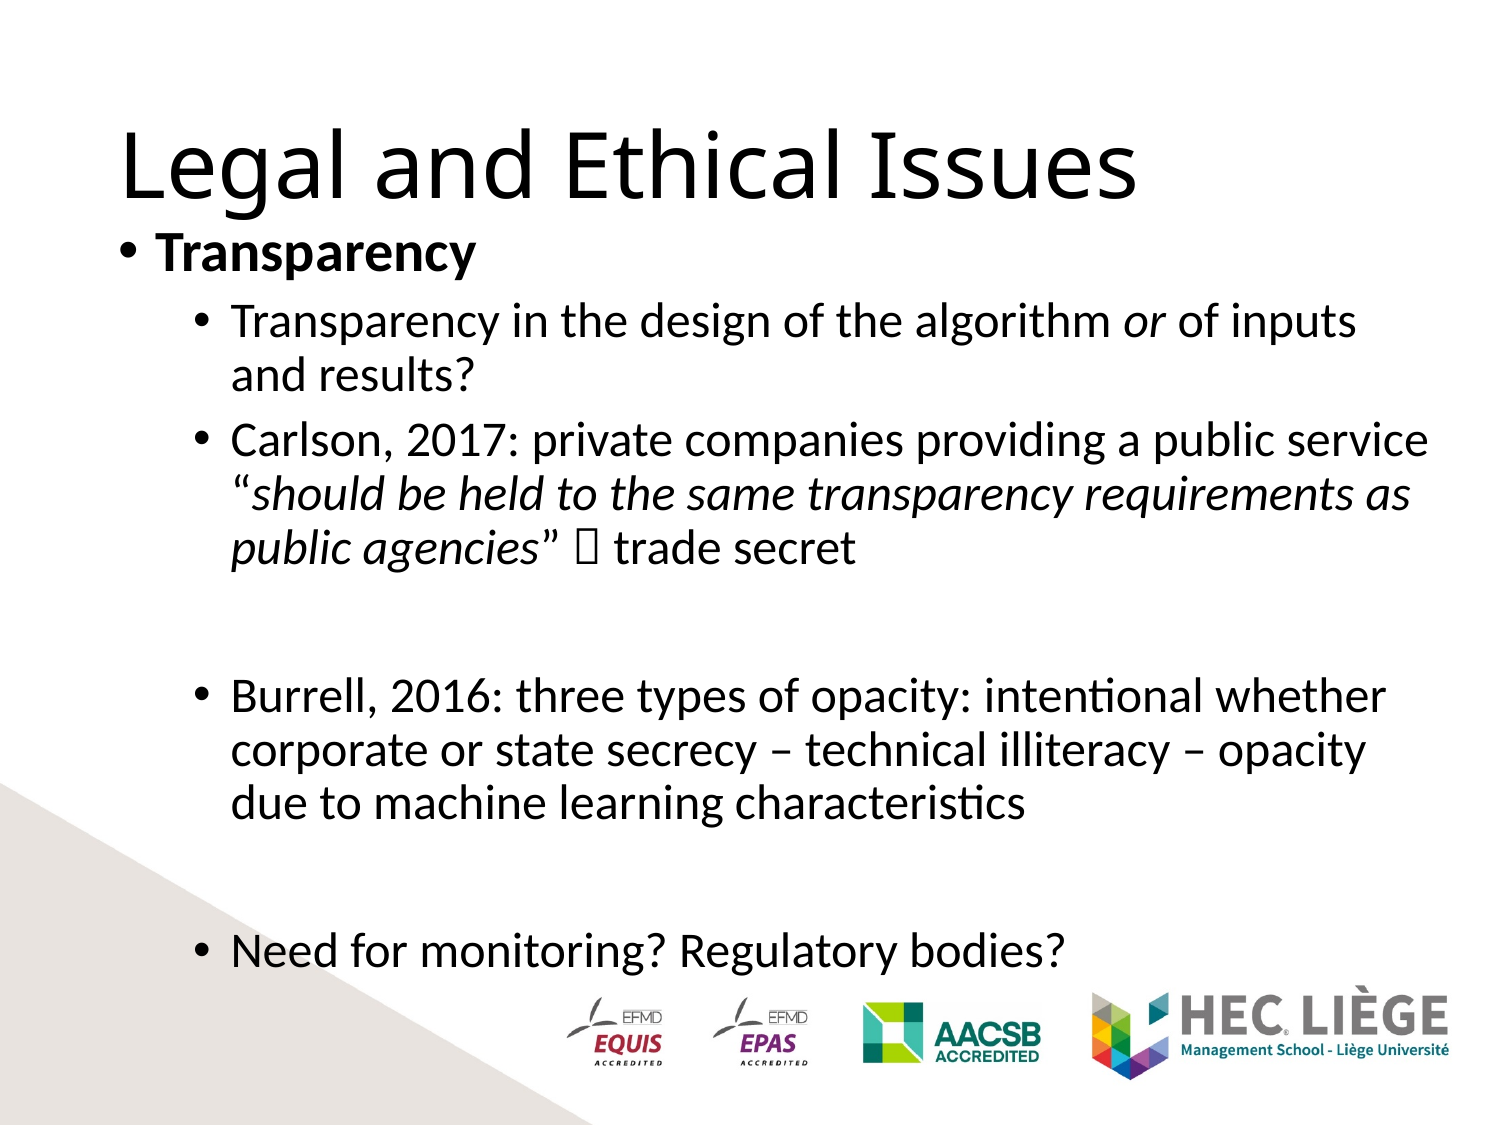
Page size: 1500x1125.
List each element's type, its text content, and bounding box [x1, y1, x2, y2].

list Transparency Transparency in the design of the algorithm or of inputs and results? Carlson, 2017: private companies providing a public service “should be held to the same transparency requirements as public agencies”  trade secret Burrell, 2016: three types of opacity: intentional whether corporate or state secrecy – technical illiteracy – opacity due to machine learning characteristics Need for monitoring? Regulatory bodies? [103, 214, 1451, 1110]
picture [0, 4, 1500, 1125]
title Legal and Ethical Issues [103, 59, 1397, 214]
